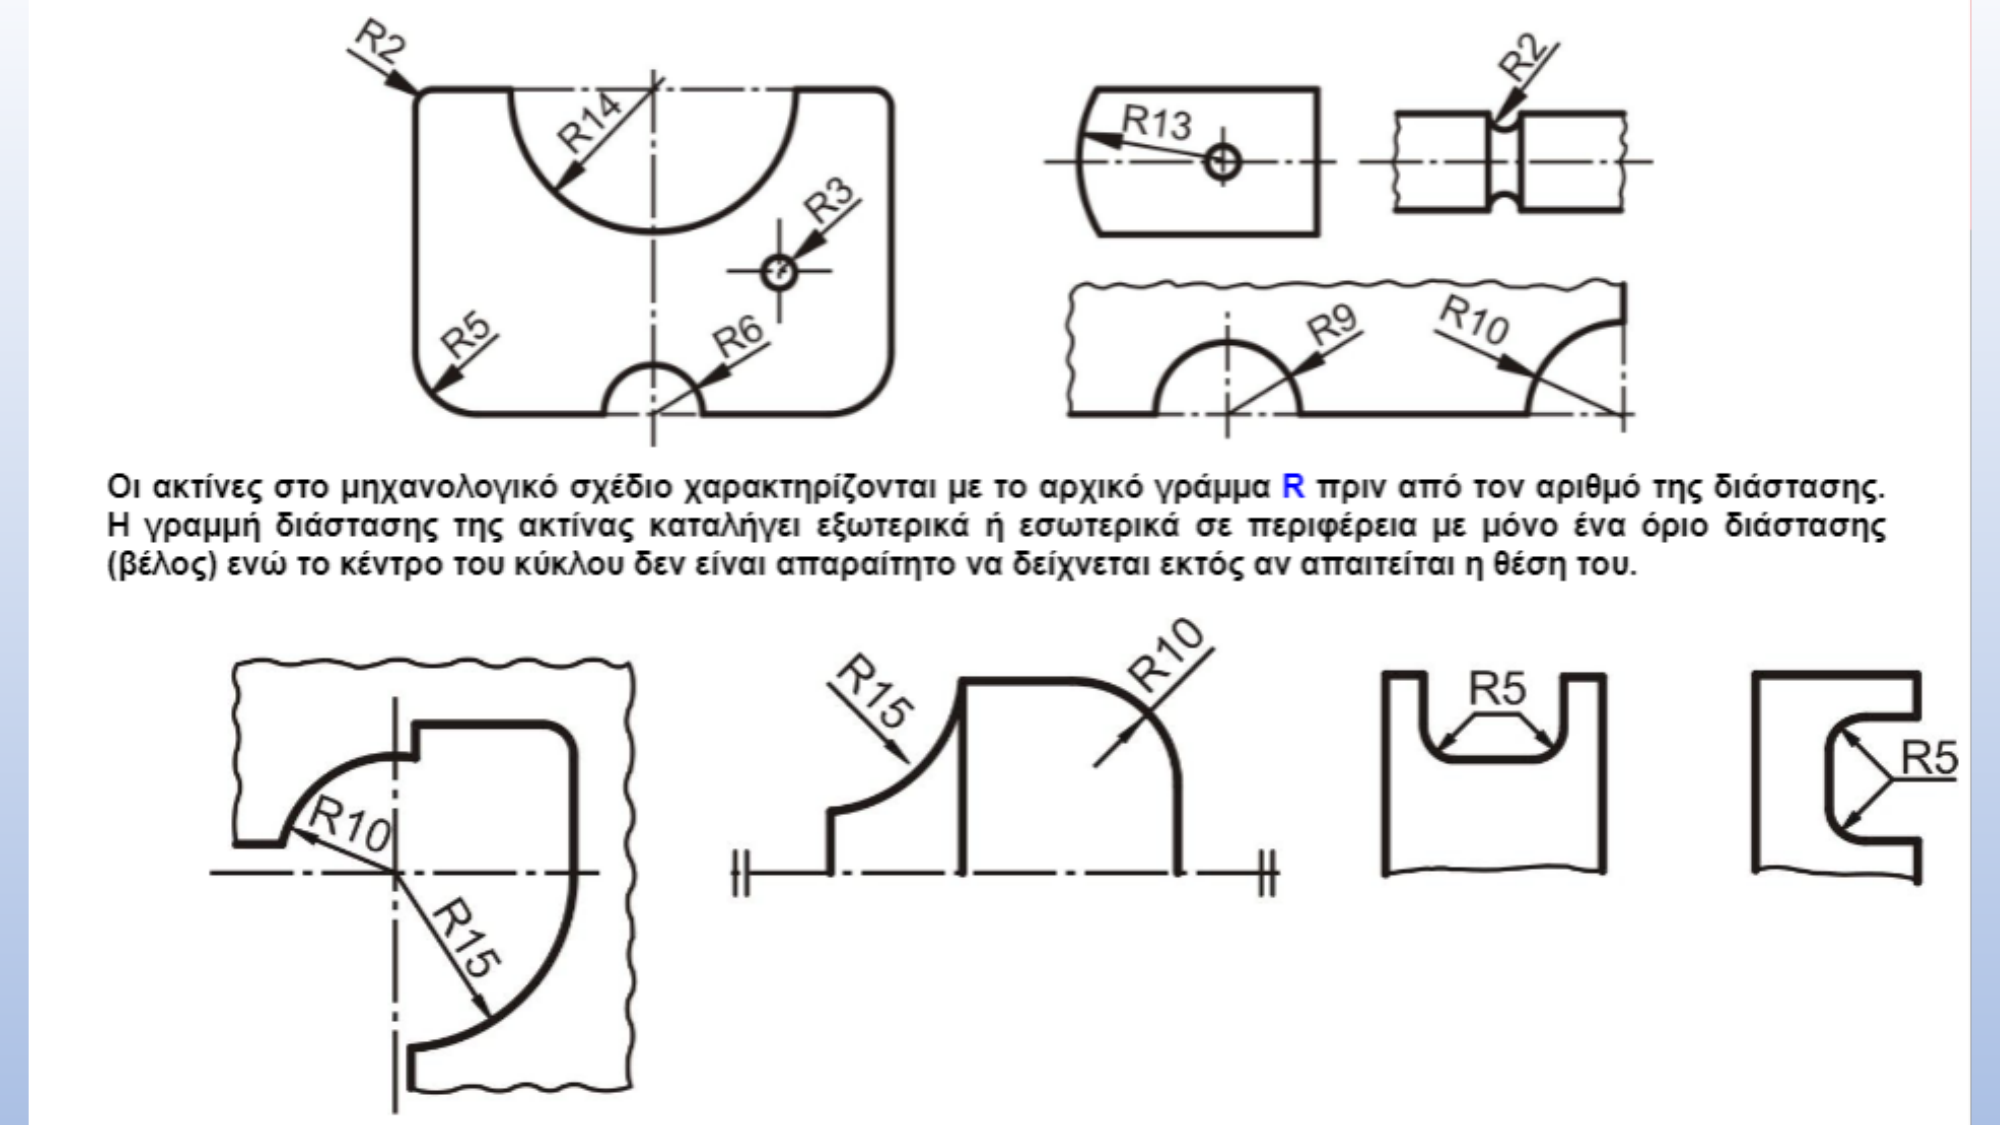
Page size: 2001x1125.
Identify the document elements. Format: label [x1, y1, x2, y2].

list [28, 0, 1972, 1125]
